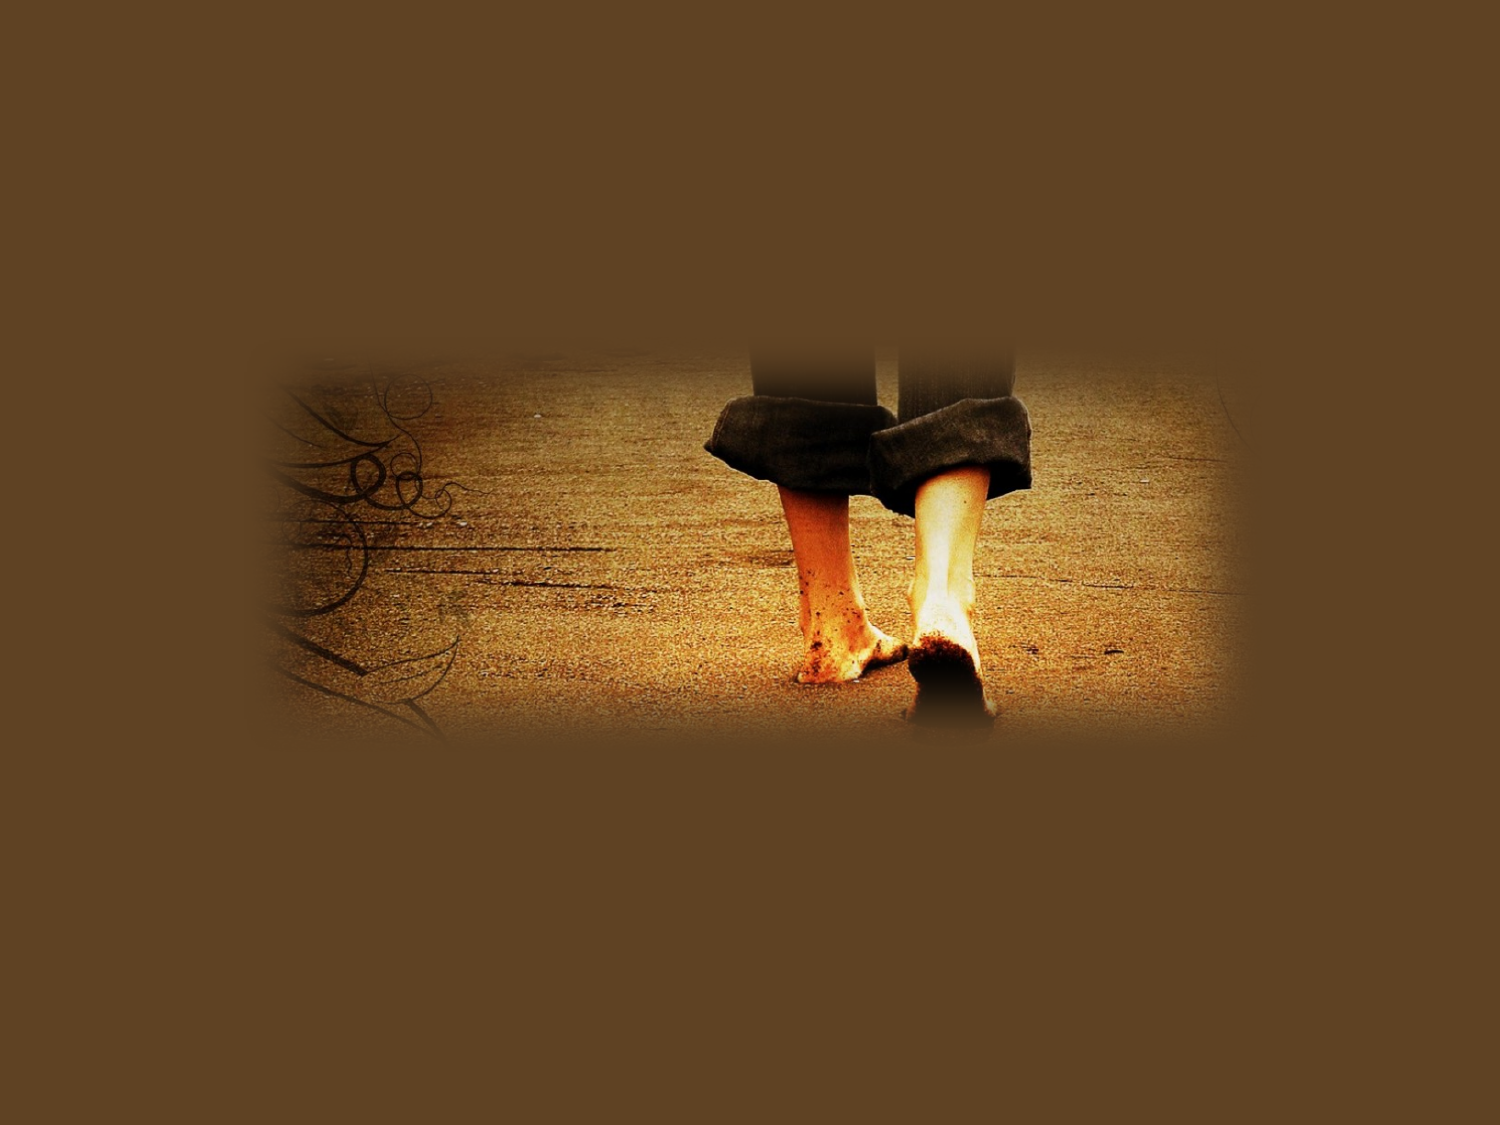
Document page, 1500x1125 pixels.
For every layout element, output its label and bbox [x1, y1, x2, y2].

picture [244, 337, 1262, 752]
